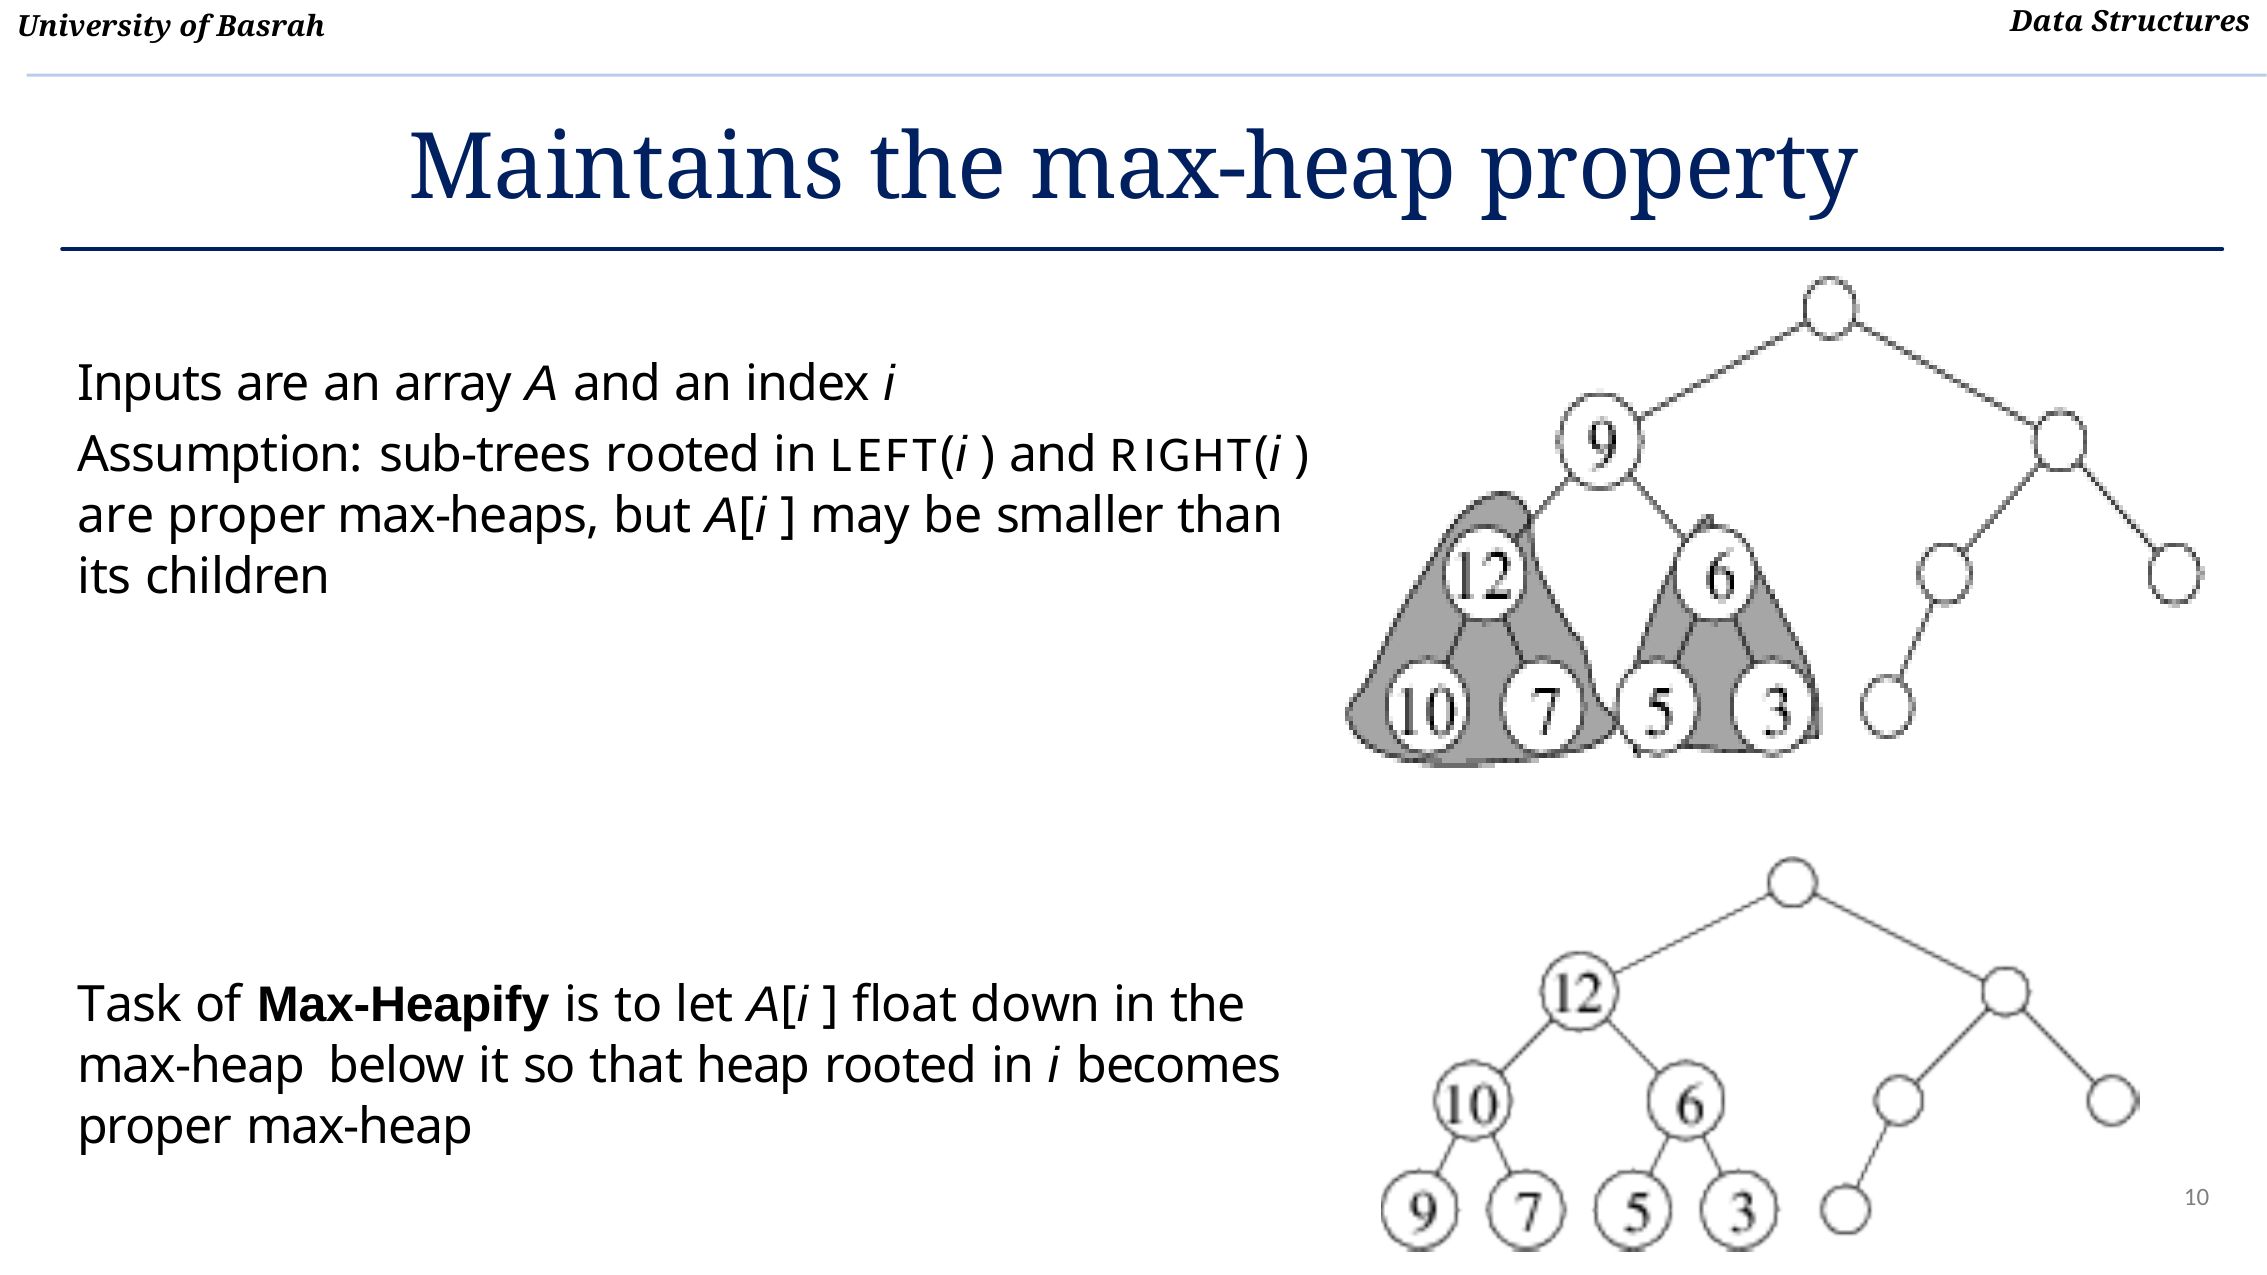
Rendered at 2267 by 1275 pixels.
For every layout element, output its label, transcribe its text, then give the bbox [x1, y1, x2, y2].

picture [1381, 856, 2140, 1252]
title Maintains the max-heap property [0, 75, 2267, 248]
list Inputs are an array A and an index i Assumption: sub-trees rooted in Left(i ) and Right(i ) are proper max-heaps, but A[i ] may be smaller than its children Task of Max-Heapify is to let A[i ] float down in the max-heap below it so that heap rooted in i becomes proper max-heap [62, 342, 1346, 1224]
picture [1345, 276, 2205, 768]
